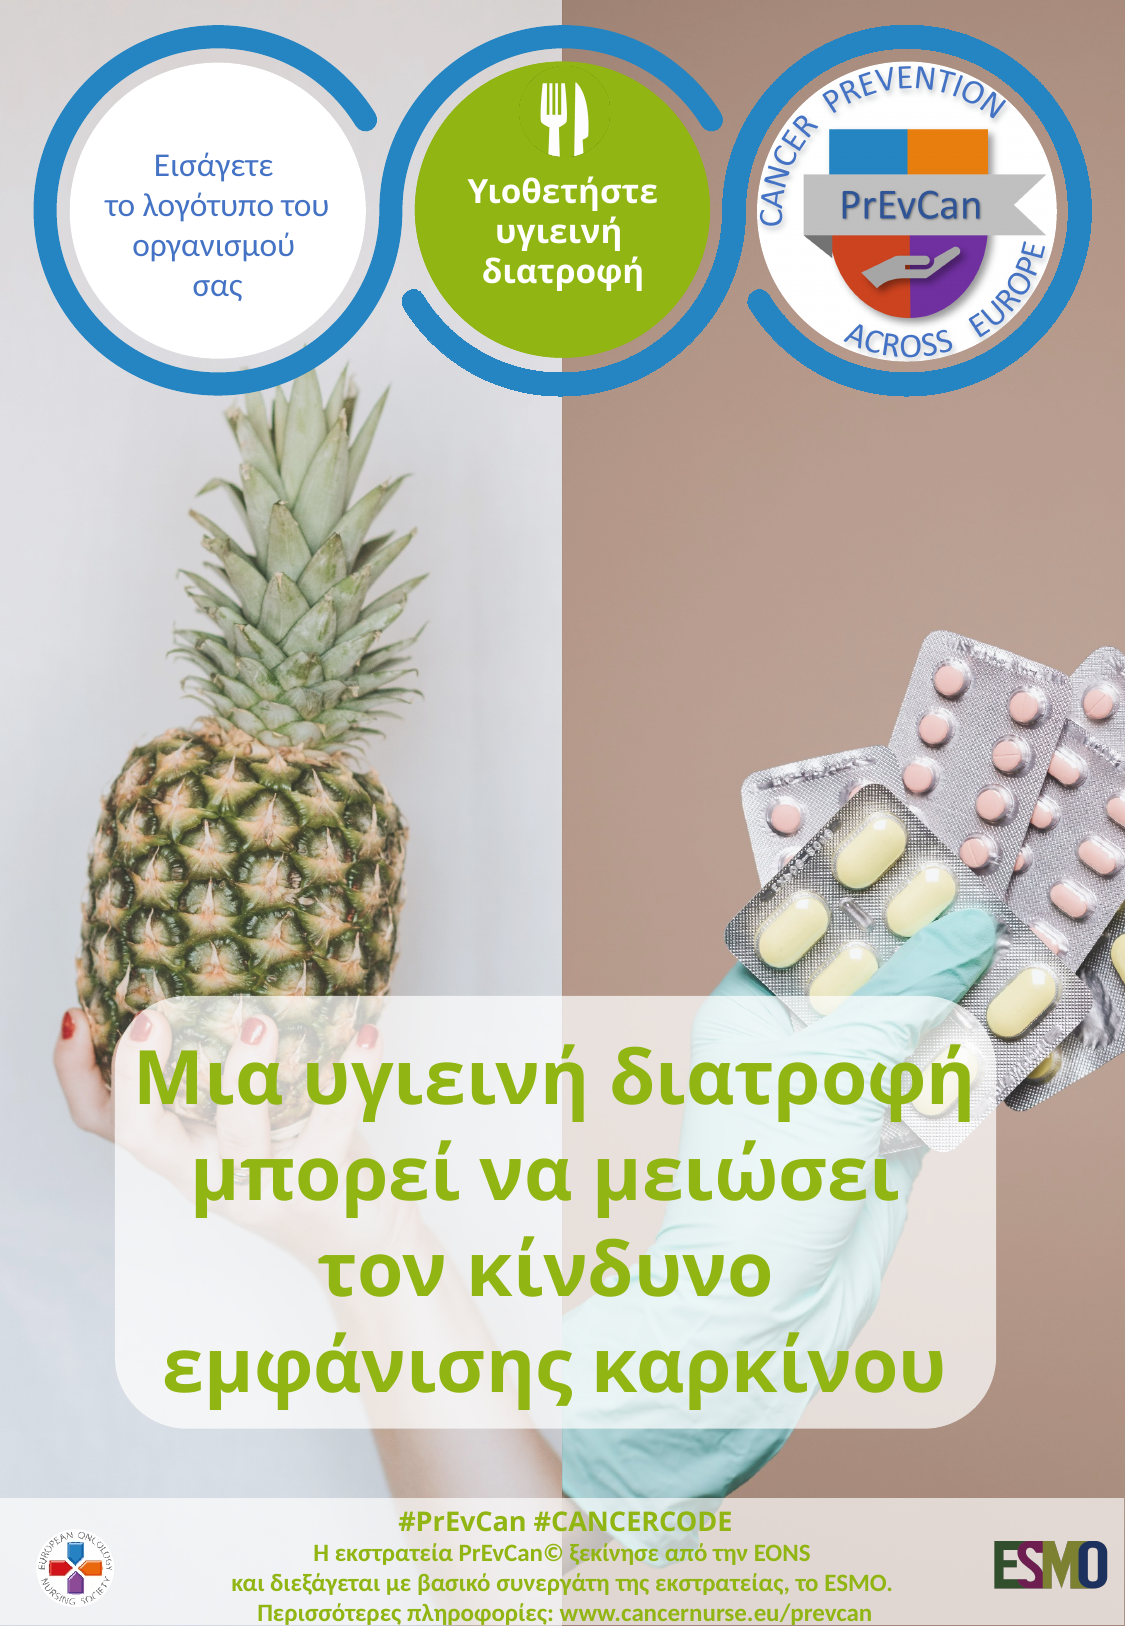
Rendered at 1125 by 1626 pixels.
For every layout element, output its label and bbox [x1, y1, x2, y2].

text_box [0, 0, 1125, 1625]
